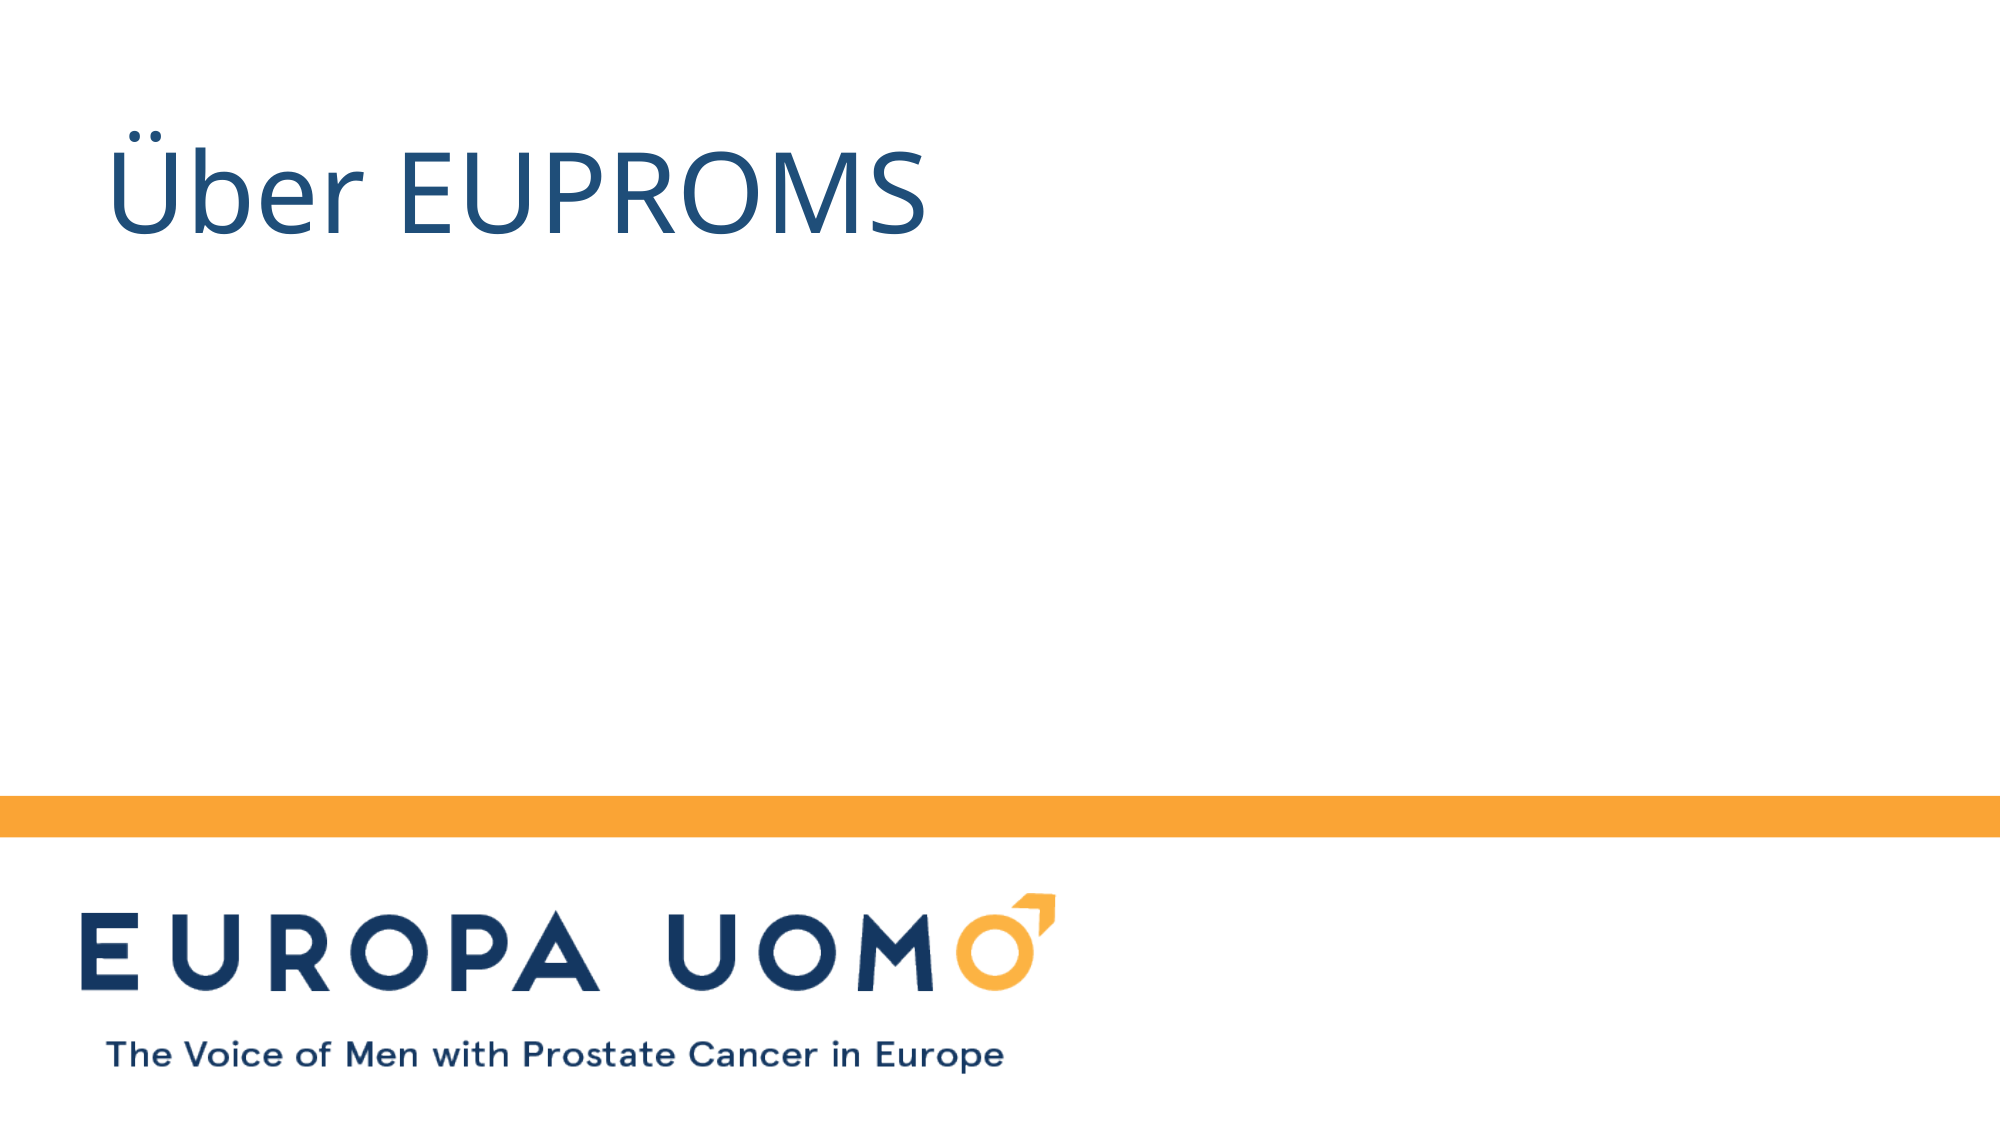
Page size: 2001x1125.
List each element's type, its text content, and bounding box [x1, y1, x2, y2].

text_box Über EUPROMS [89, 29, 1943, 747]
picture [53, 893, 1057, 1077]
text_box [0, 795, 2000, 838]
